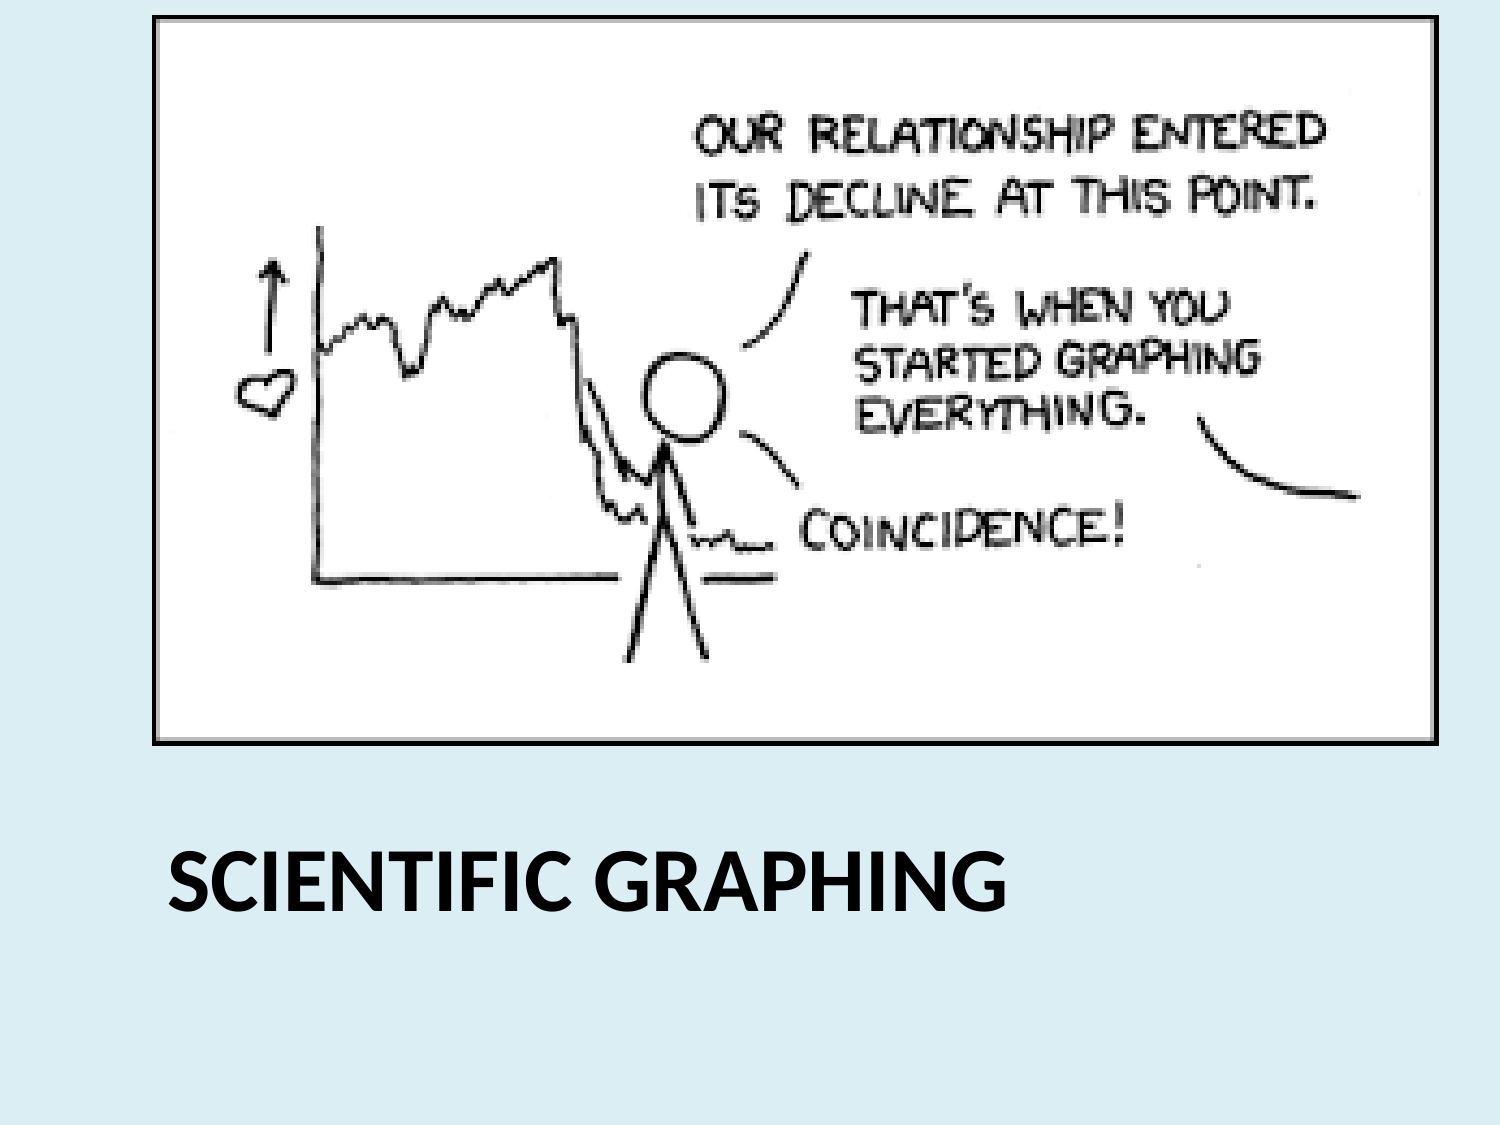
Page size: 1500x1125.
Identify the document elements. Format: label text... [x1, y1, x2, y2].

picture [152, 15, 1439, 746]
text_box SCIENTIFIC GRAPHING [152, 812, 1248, 938]
